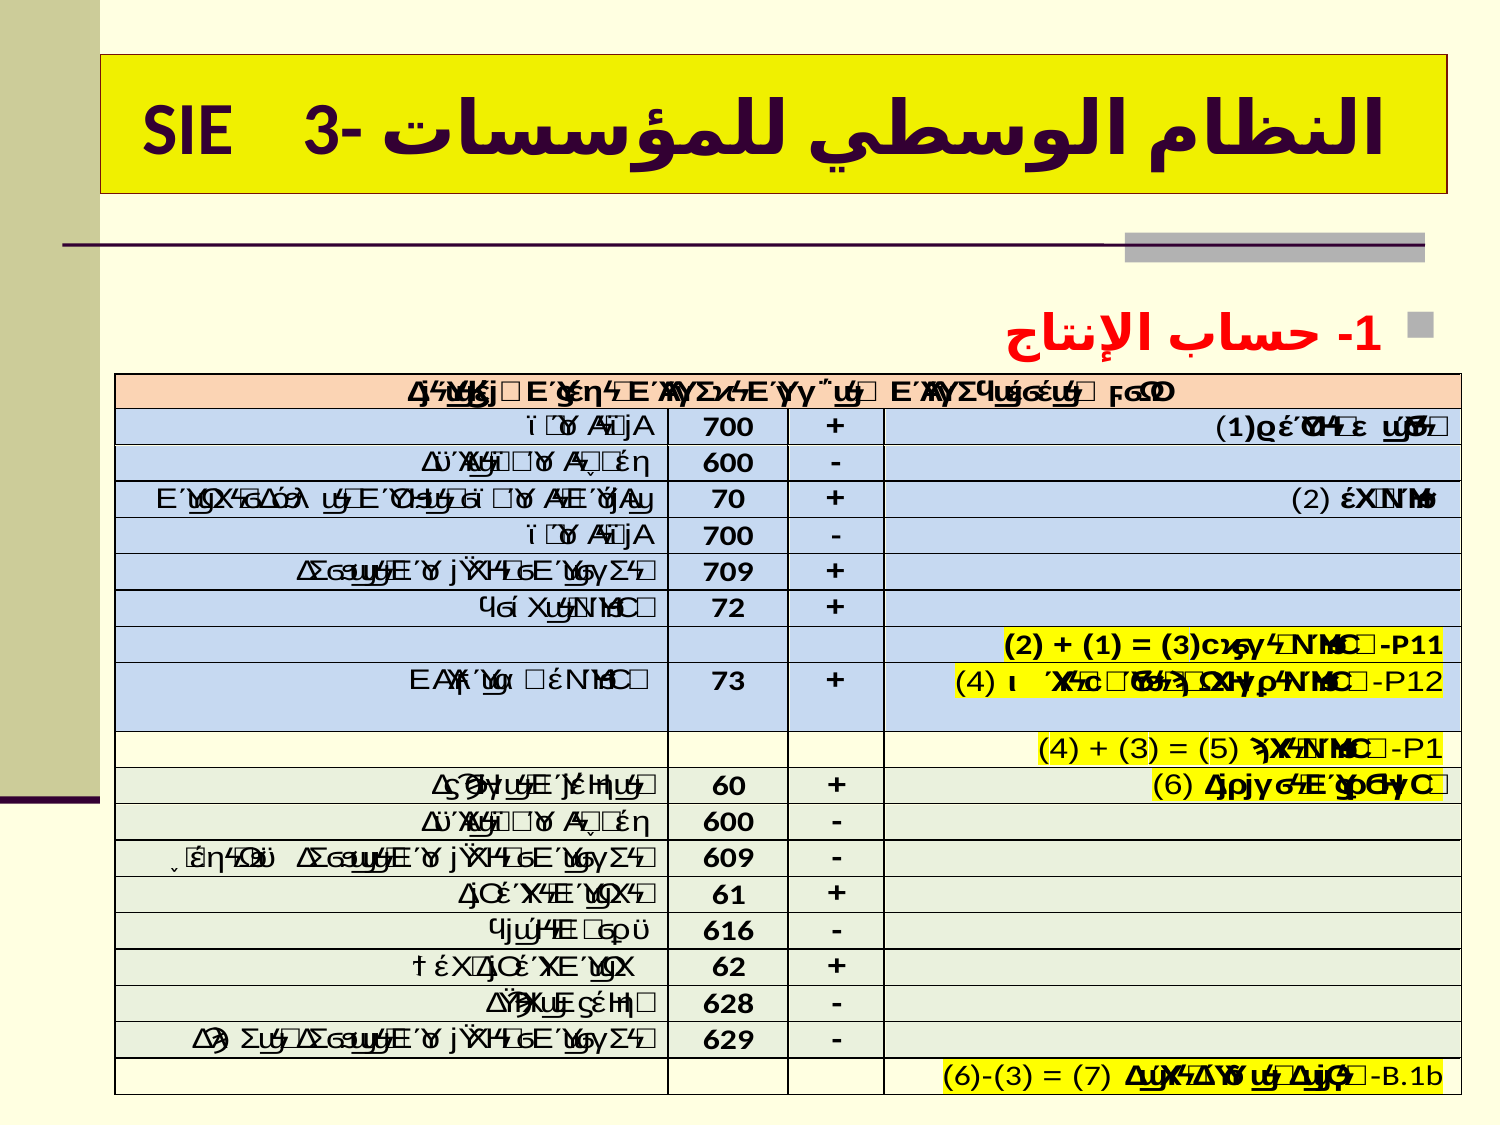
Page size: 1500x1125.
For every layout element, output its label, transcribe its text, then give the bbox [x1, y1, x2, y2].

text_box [0, 373, 1500, 1125]
list 1- حساب الإنتاج [93, 292, 1454, 371]
text_box SIE 3- النظام الوسطي للمؤسسات [100, 54, 1447, 194]
